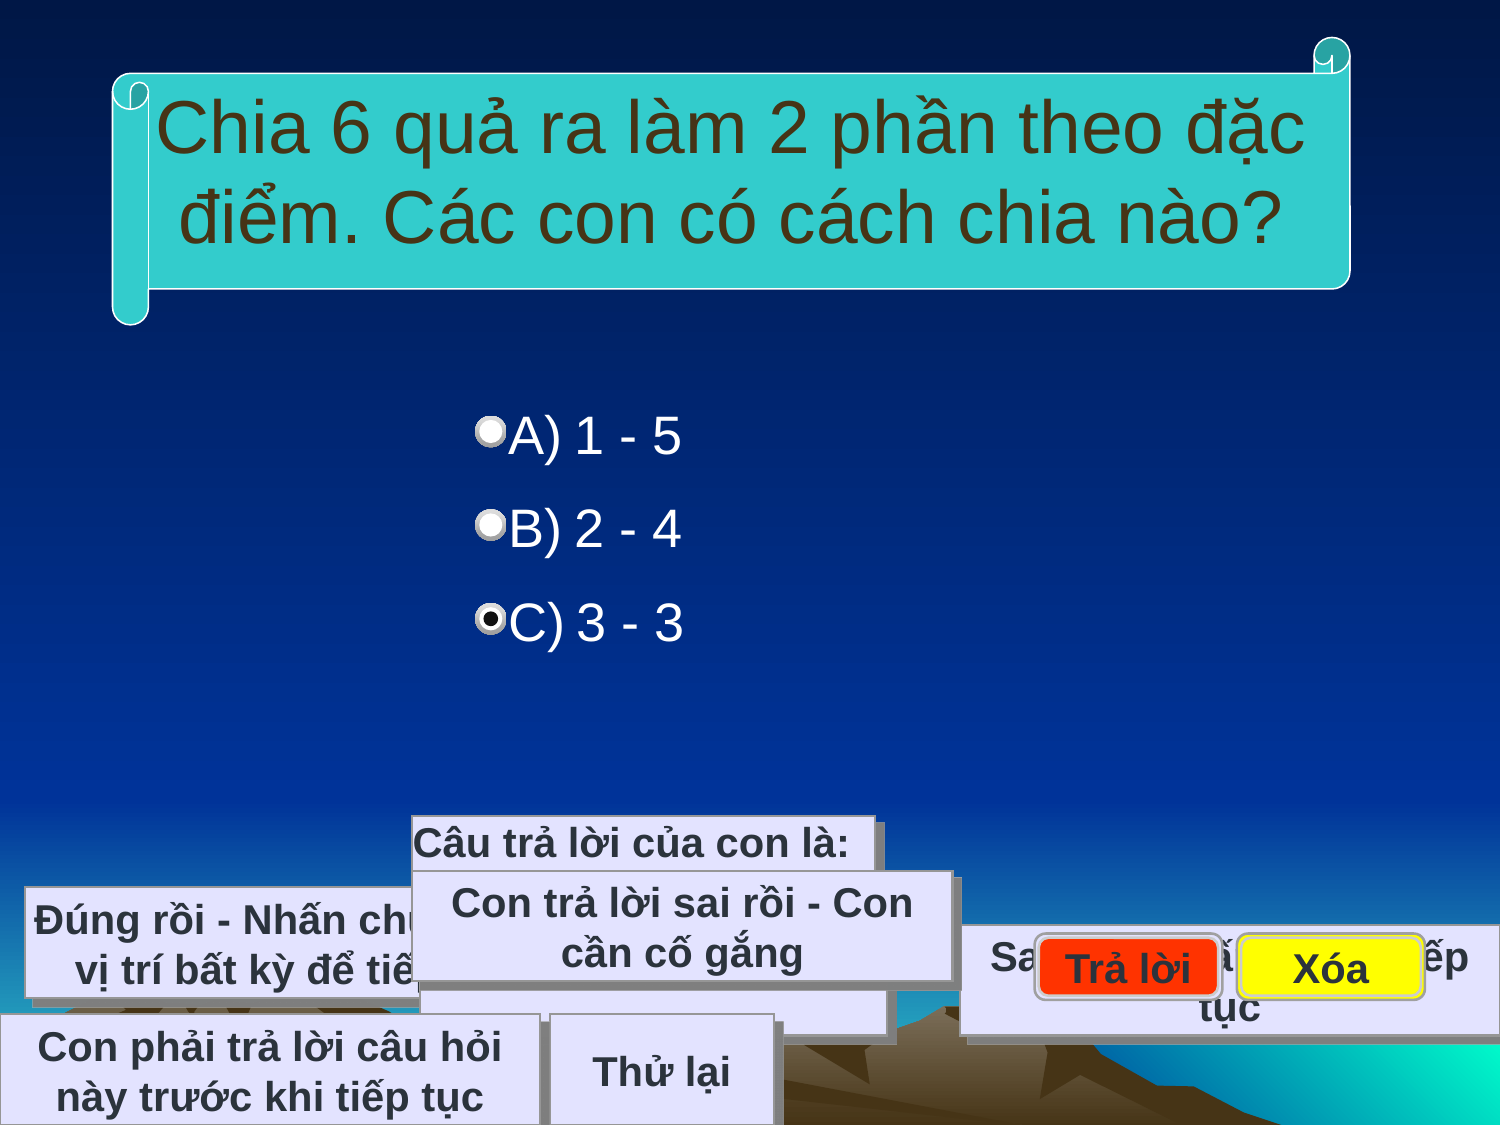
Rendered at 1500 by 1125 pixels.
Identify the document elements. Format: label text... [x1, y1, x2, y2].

text_box Câu trả lời của con là: [412, 815, 875, 870]
text_box Con trả lời sai rồi - Con cần cố gắng [412, 870, 953, 982]
text_box Thử lại [549, 1014, 774, 1125]
text_box Đúng rồi - Nhấn chuột vào vị trí bất kỳ để tiếp tục [24, 887, 419, 999]
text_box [474, 586, 968, 653]
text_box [1034, 933, 1223, 1001]
text_box Sai rồi - Nhấn chuột tiếp tục [959, 924, 1500, 1036]
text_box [1236, 933, 1426, 1001]
text_box Câu trả lời đúng là: [419, 982, 888, 1036]
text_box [474, 399, 968, 466]
text_box [112, 37, 1351, 325]
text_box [474, 493, 968, 559]
title Chia 6 quả ra làm 2 phần theo đặc điểm. Các con có cách chia nào? [124, 74, 1338, 263]
text_box Con phải trả lời câu hỏi này trước khi tiếp tục [0, 1014, 540, 1125]
